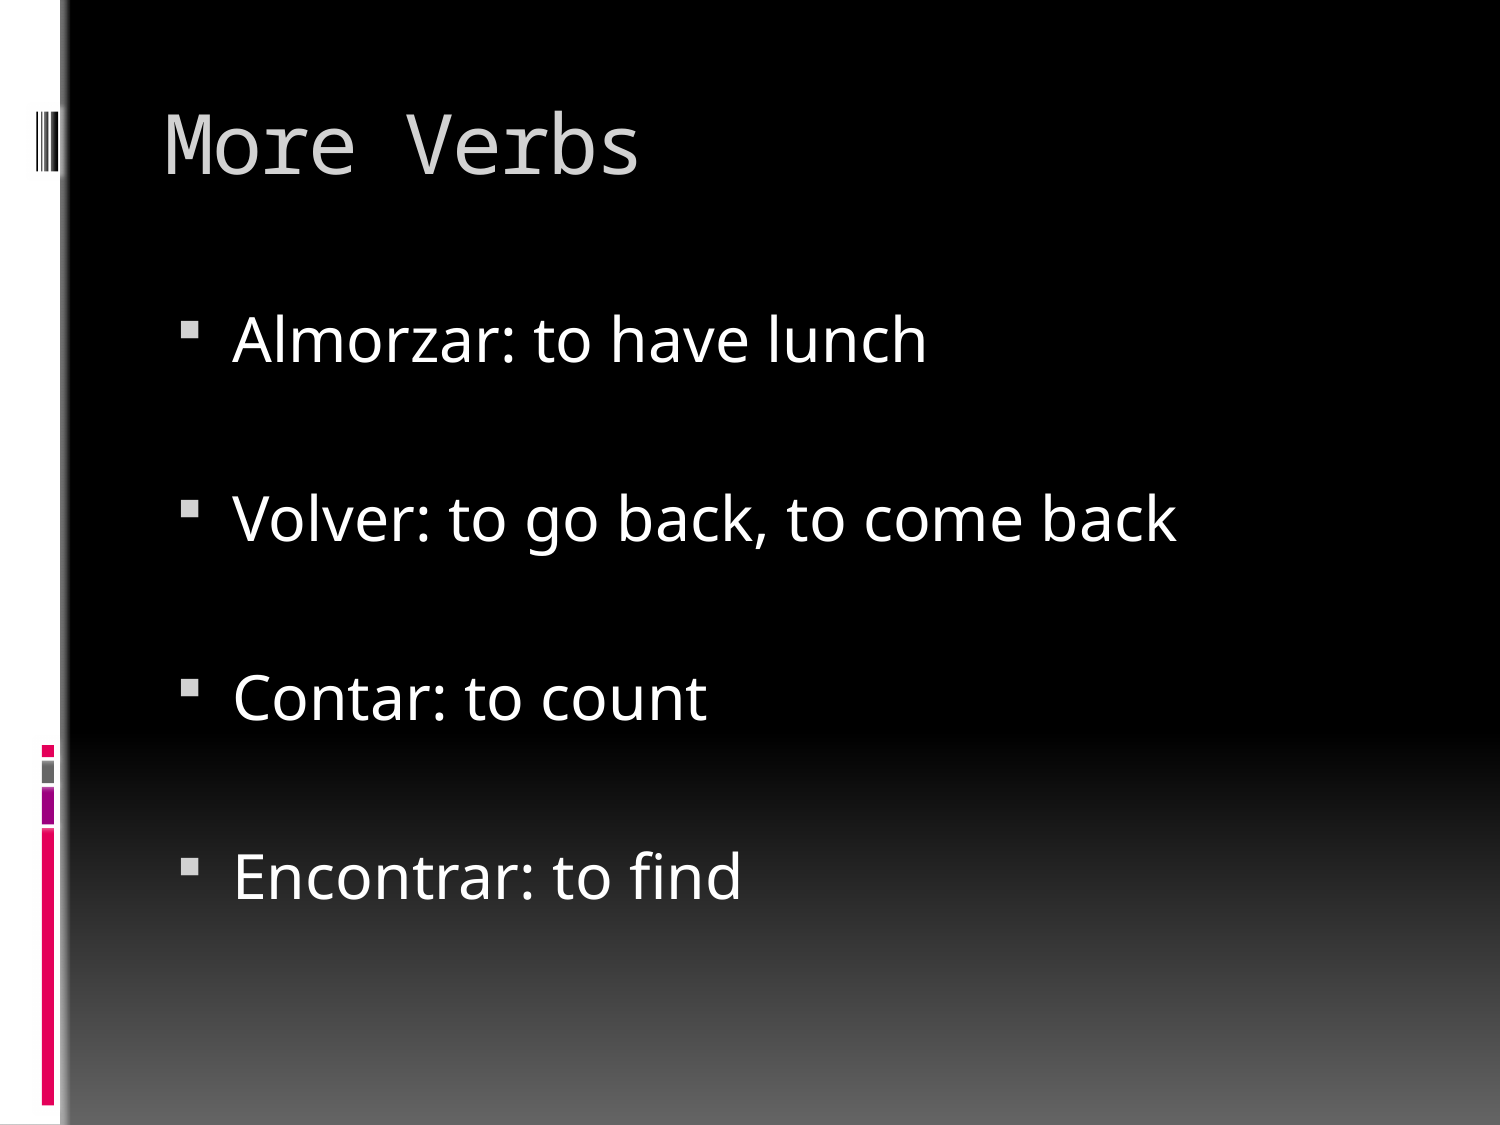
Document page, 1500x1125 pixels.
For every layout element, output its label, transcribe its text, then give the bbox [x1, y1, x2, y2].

list Almorzar: to have lunch Volver: to go back, to come back Contar: to count Encontrar: to find [150, 292, 1425, 1043]
title More Verbs [150, 83, 1425, 234]
